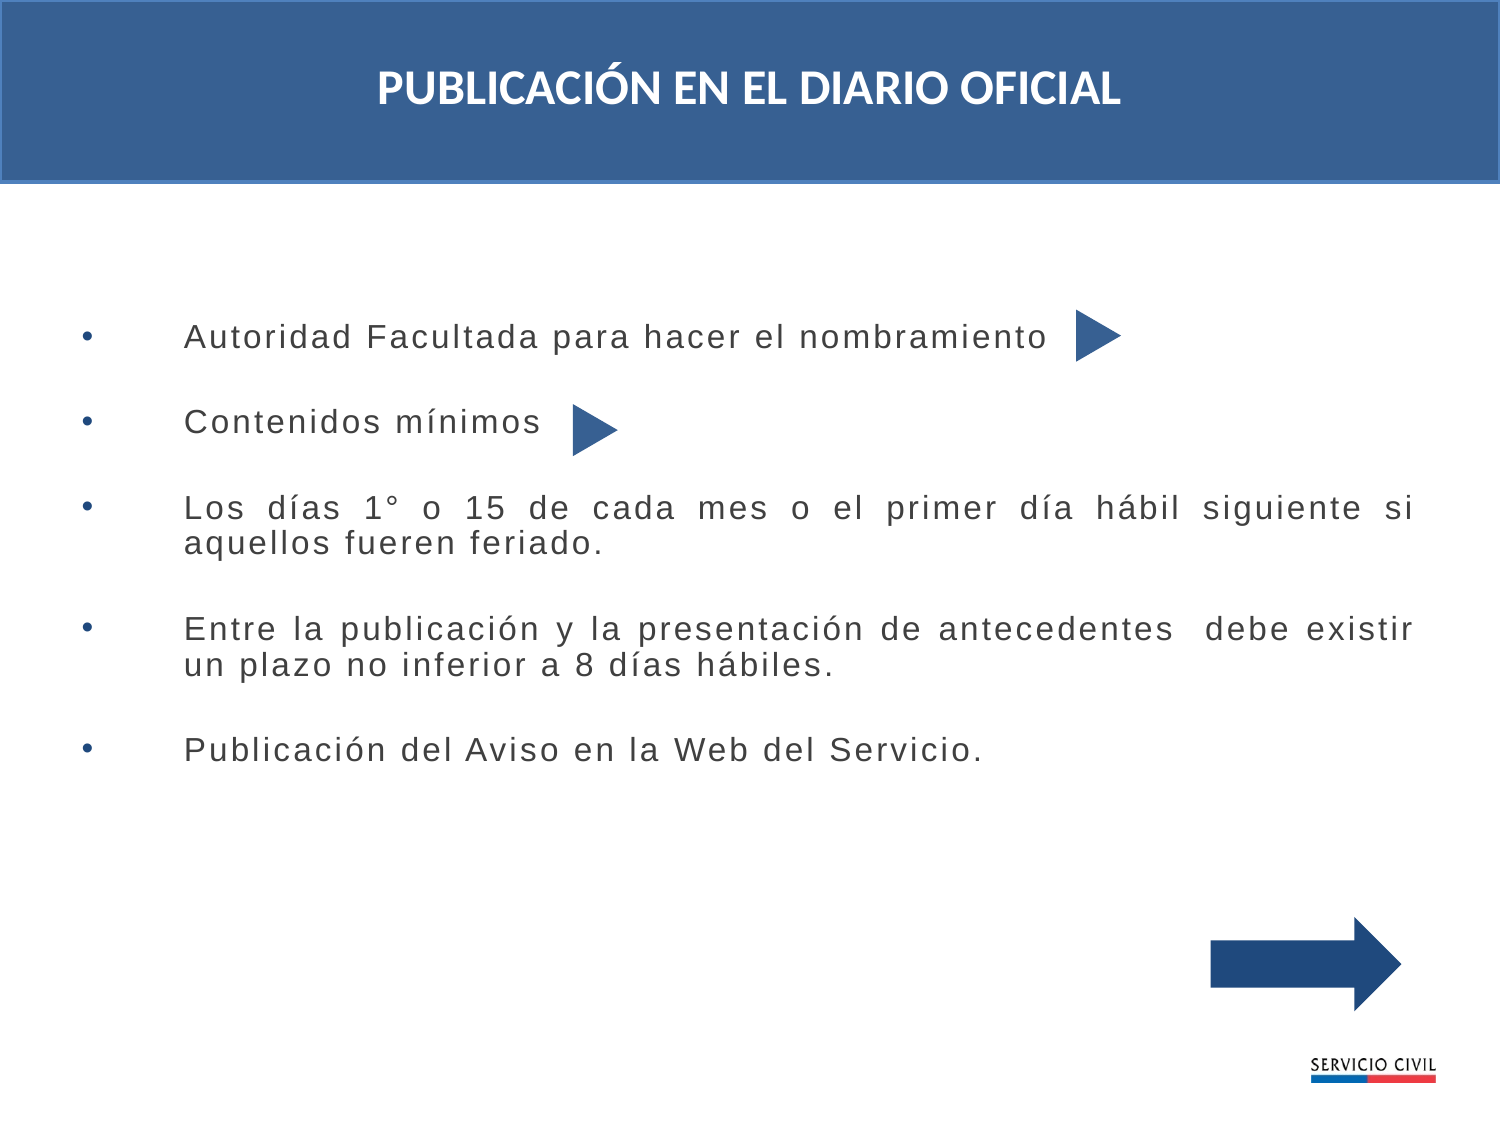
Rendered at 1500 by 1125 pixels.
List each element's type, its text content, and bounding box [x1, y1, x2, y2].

list Autoridad Facultada para hacer el nombramiento Contenidos mínimos Los días 1° o 15 de cada mes o el primer día hábil siguiente si aquellos fueren feriado. Entre la publicación y la presentación de antecedentes debe existir un plazo no inferior a 8 días hábiles. Publicación del Aviso en la Web del Servicio. [66, 312, 1434, 1009]
text_box [1209, 915, 1403, 1013]
text_box [1074, 308, 1123, 364]
picture [1311, 1058, 1436, 1083]
list PUBLICACIÓN EN EL DIARIO OFICIAL [66, 47, 1434, 170]
text_box [571, 402, 620, 458]
